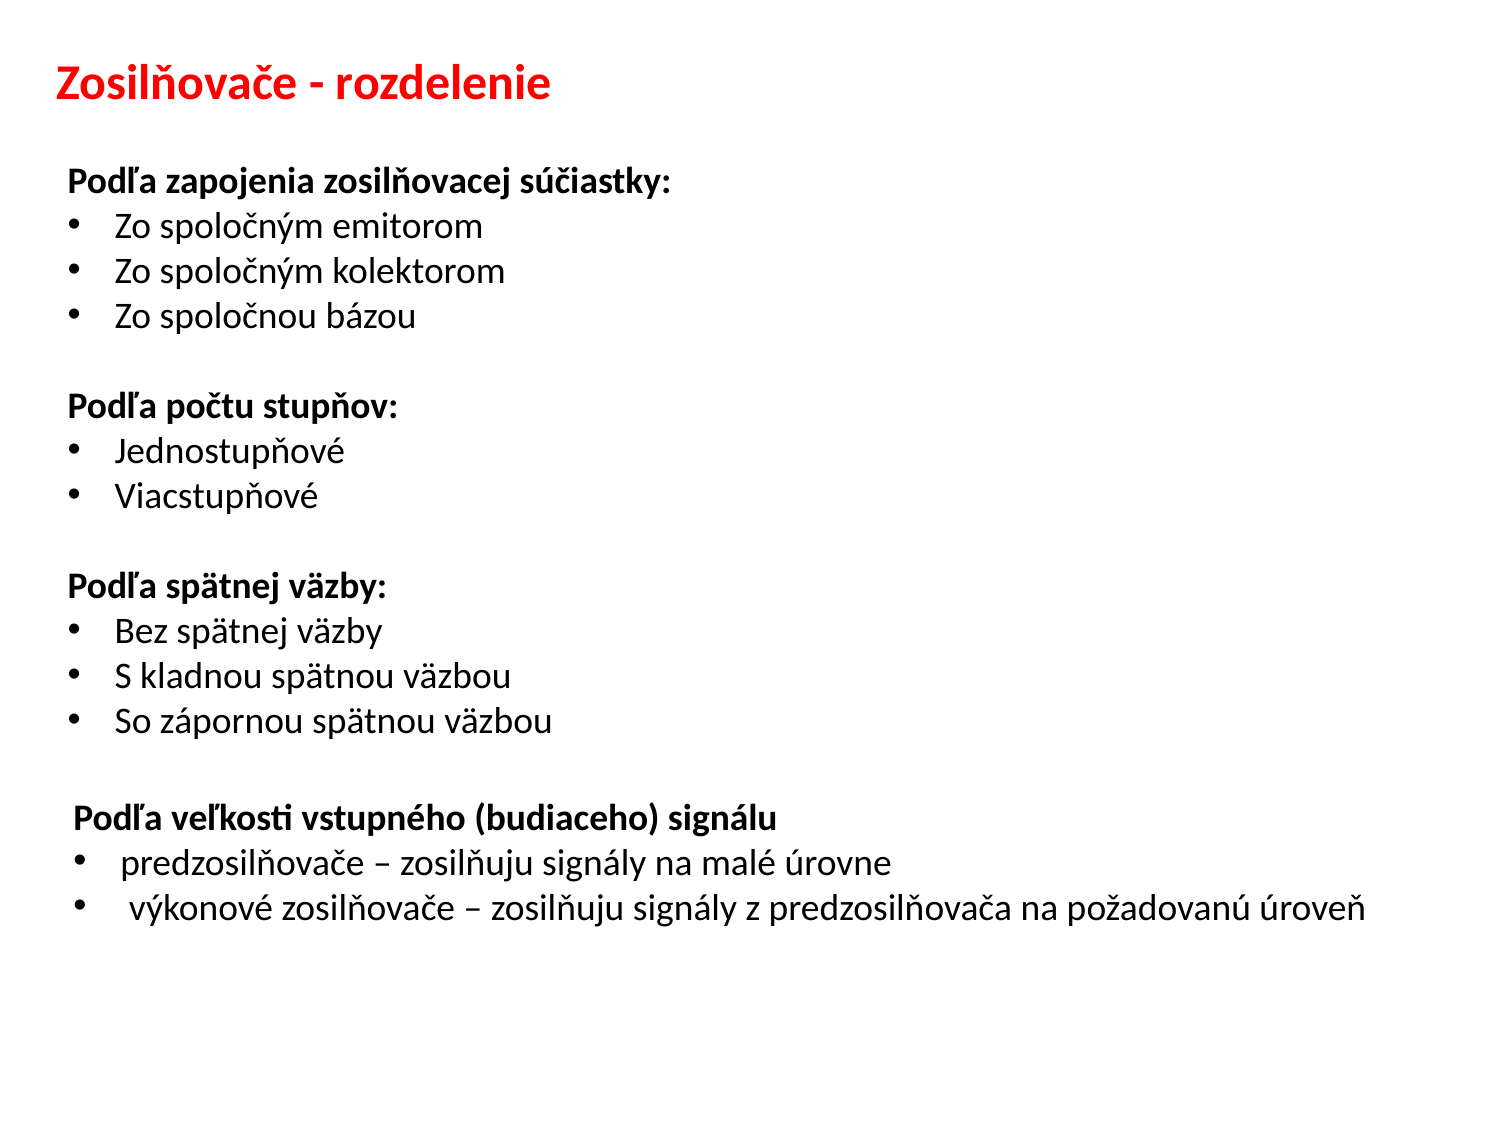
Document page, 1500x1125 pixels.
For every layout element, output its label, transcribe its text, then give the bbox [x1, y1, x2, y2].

text_box Podľa zapojenia zosilňovacej súčiastky: Zo spoločným emitorom Zo spoločným kolektorom Zo spoločnou bázou Podľa počtu stupňov: Jednostupňové Viacstupňové Podľa spätnej väzby: Bez spätnej väzby S kladnou spätnou väzbou So zápornou spätnou väzbou [53, 148, 951, 749]
text_box Zosilňovače - rozdelenie [41, 42, 1436, 118]
text_box [53, 122, 1328, 798]
text_box Podľa veľkosti vstupného (budiaceho) signálu predzosilňovače – zosilňuju signály na malé úrovne výkonové zosilňovače – zosilňuju signály z predzosilňovača na požadovanú úroveň [58, 785, 1453, 935]
